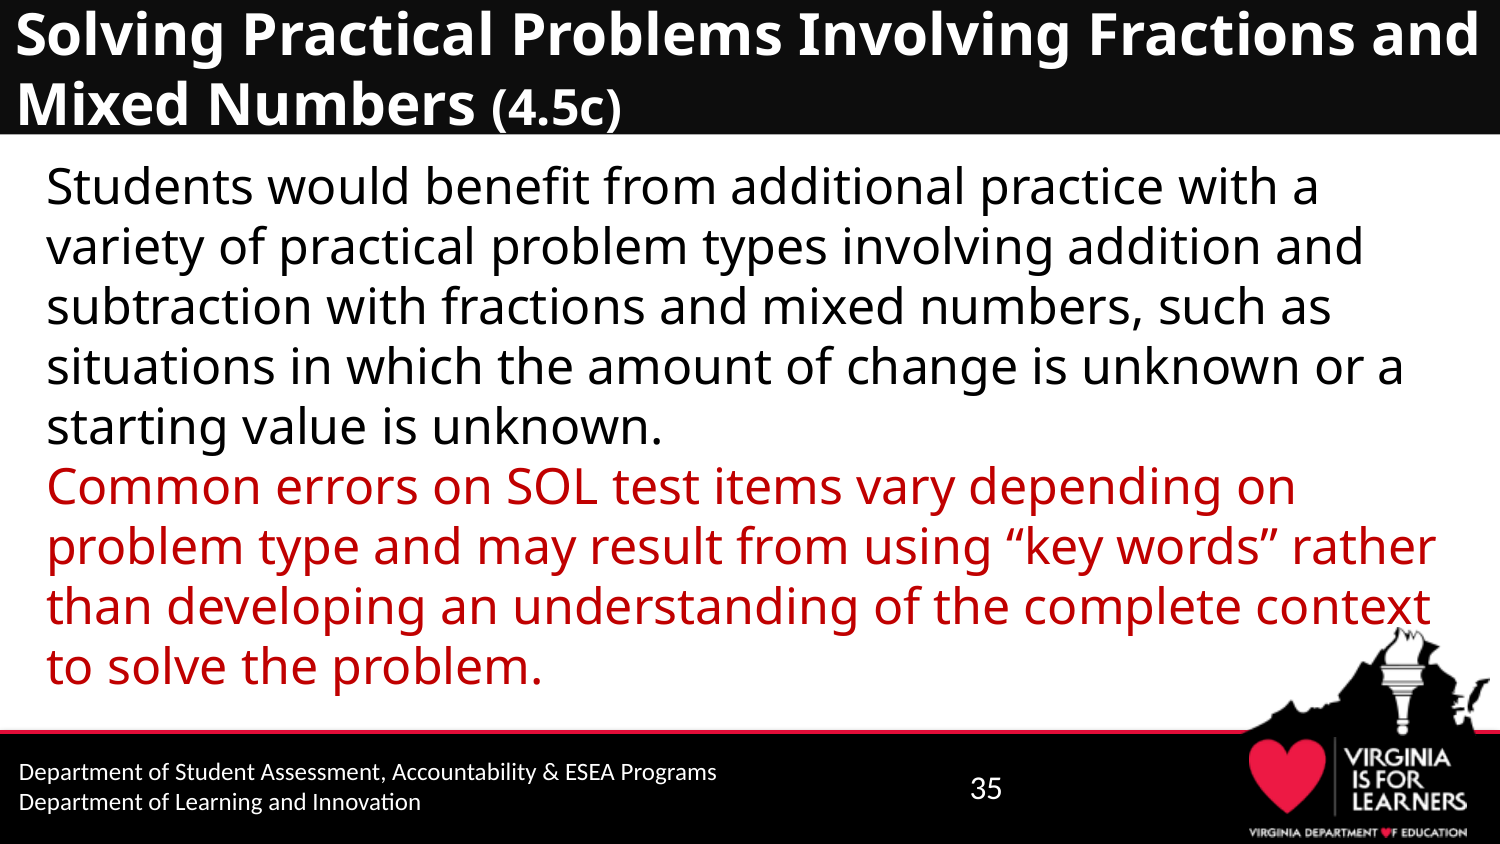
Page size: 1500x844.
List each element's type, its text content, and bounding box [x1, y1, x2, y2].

list Students would benefit from additional practice with a variety of practical problem types involving addition and subtraction with fractions and mixed numbers, such as situations in which the amount of change is unknown or a starting value is unknown. Common errors on SOL test items vary depending on problem type and may result from using “key words” rather than developing an understanding of the complete context to solve the problem. [12, 146, 1477, 710]
picture [1249, 737, 1467, 838]
picture [1240, 627, 1490, 736]
title Solving Practical Problems Involving Fractions and Mixed Numbers (4.5c) [0, 0, 1500, 135]
